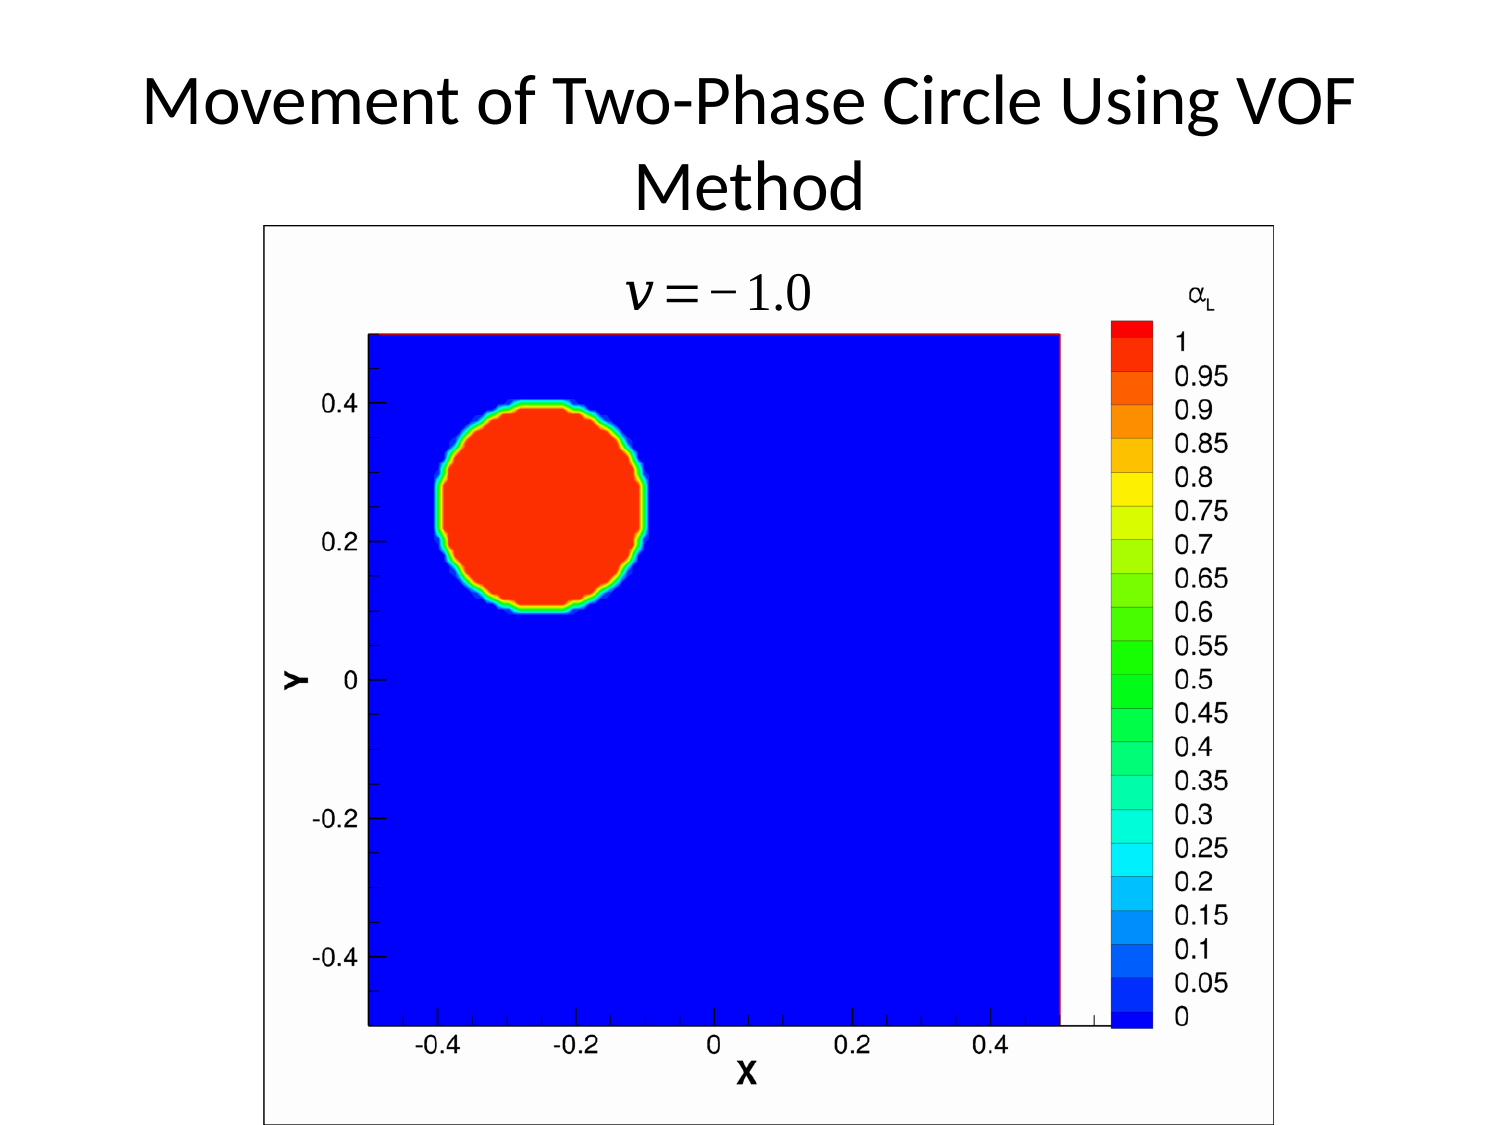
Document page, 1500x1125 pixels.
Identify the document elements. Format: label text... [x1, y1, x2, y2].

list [262, 224, 1275, 1125]
title Movement of Two-Phase Circle Using VOF Method [75, 45, 1425, 233]
